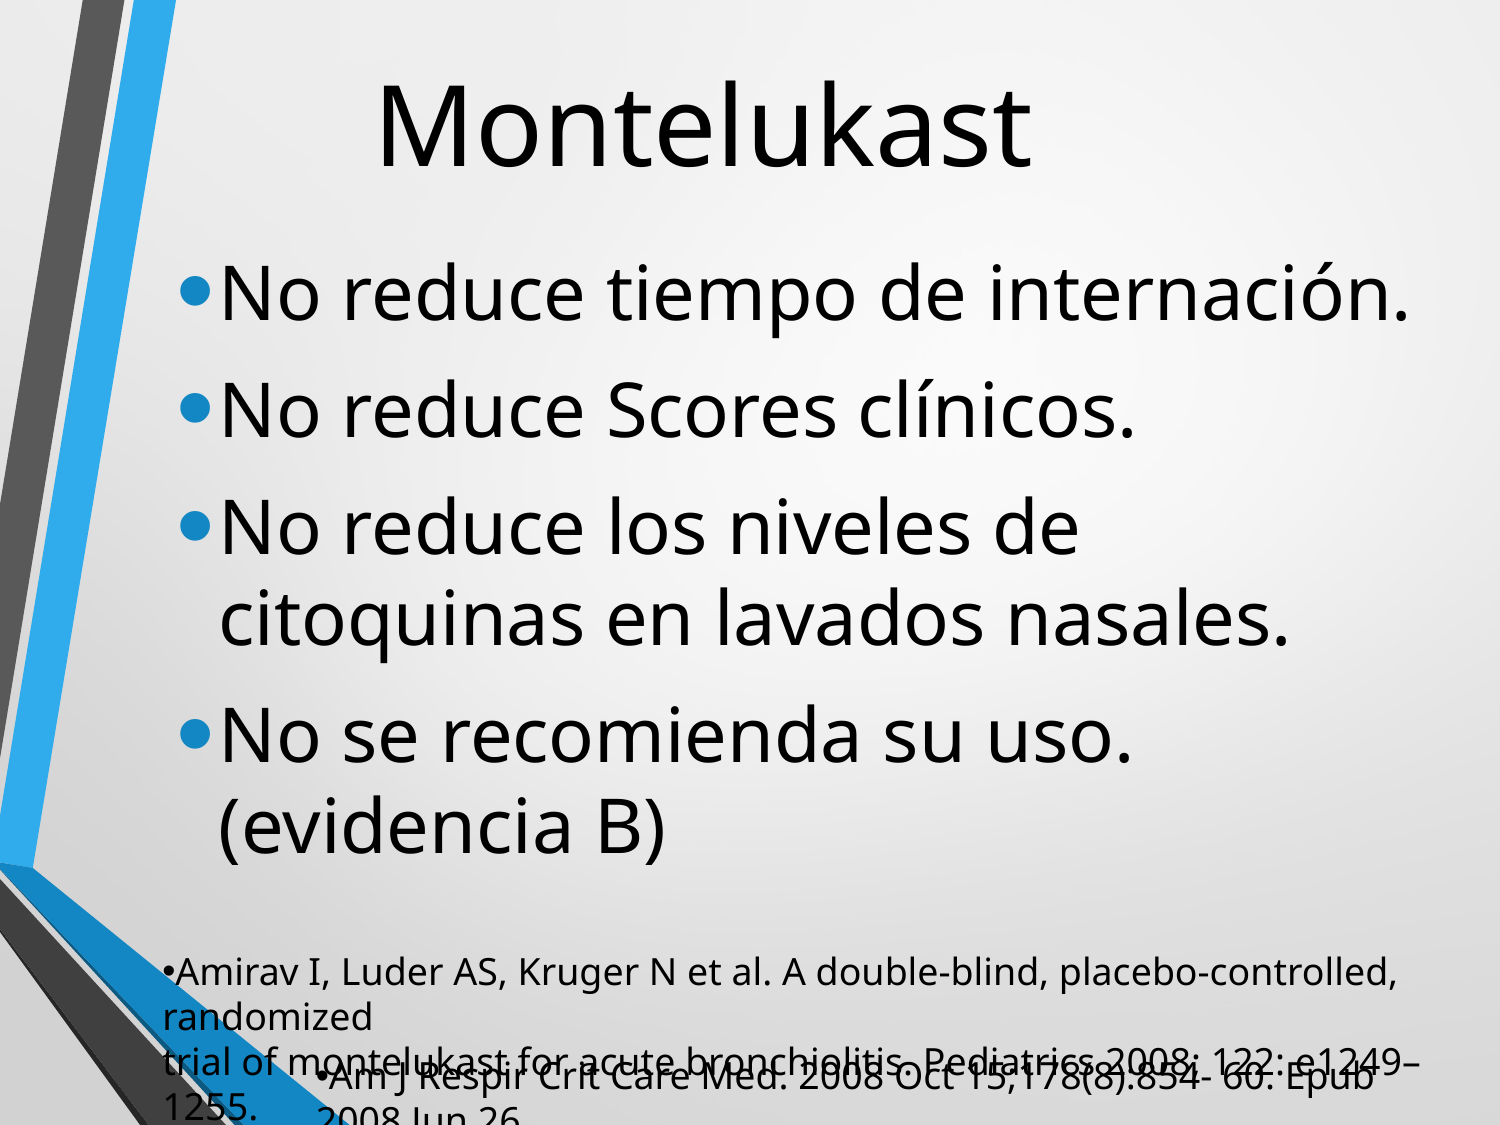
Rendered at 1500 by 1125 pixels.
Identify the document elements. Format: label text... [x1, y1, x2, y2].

title Montelukast [255, 7, 1152, 196]
list No reduce tiempo de internación. No reduce Scores clínicos. No reduce los niveles de citoquinas en lavados nasales. No se recomienda su uso. (evidencia B) [161, 196, 1436, 917]
text_box Amirav I, Luder AS, Kruger N et al. A double-blind, placebo-controlled, randomized trial of montelukast for acute bronchiolitis. Pediatrics 2008; 122: e1249–1255. [147, 940, 1489, 1125]
